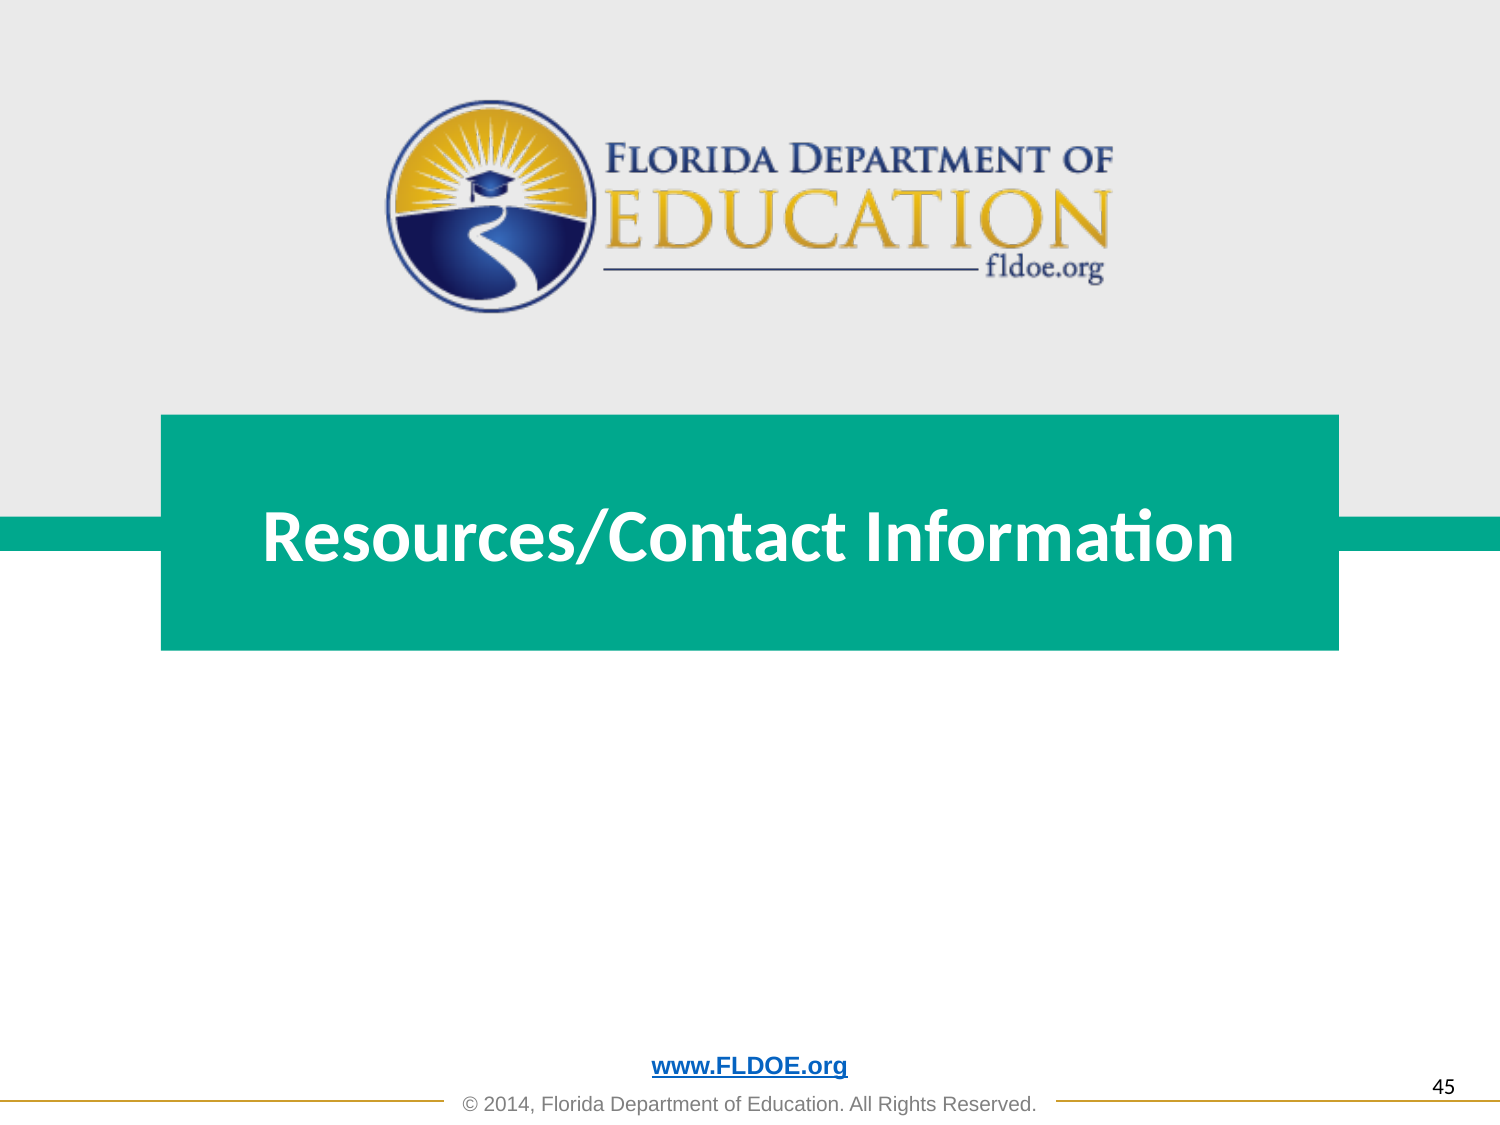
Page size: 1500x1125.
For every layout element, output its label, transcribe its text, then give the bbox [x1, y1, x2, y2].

picture [352, 73, 1148, 341]
title Resources/Contact Information [173, 448, 1325, 626]
slide_number 45 [1120, 1055, 1471, 1116]
